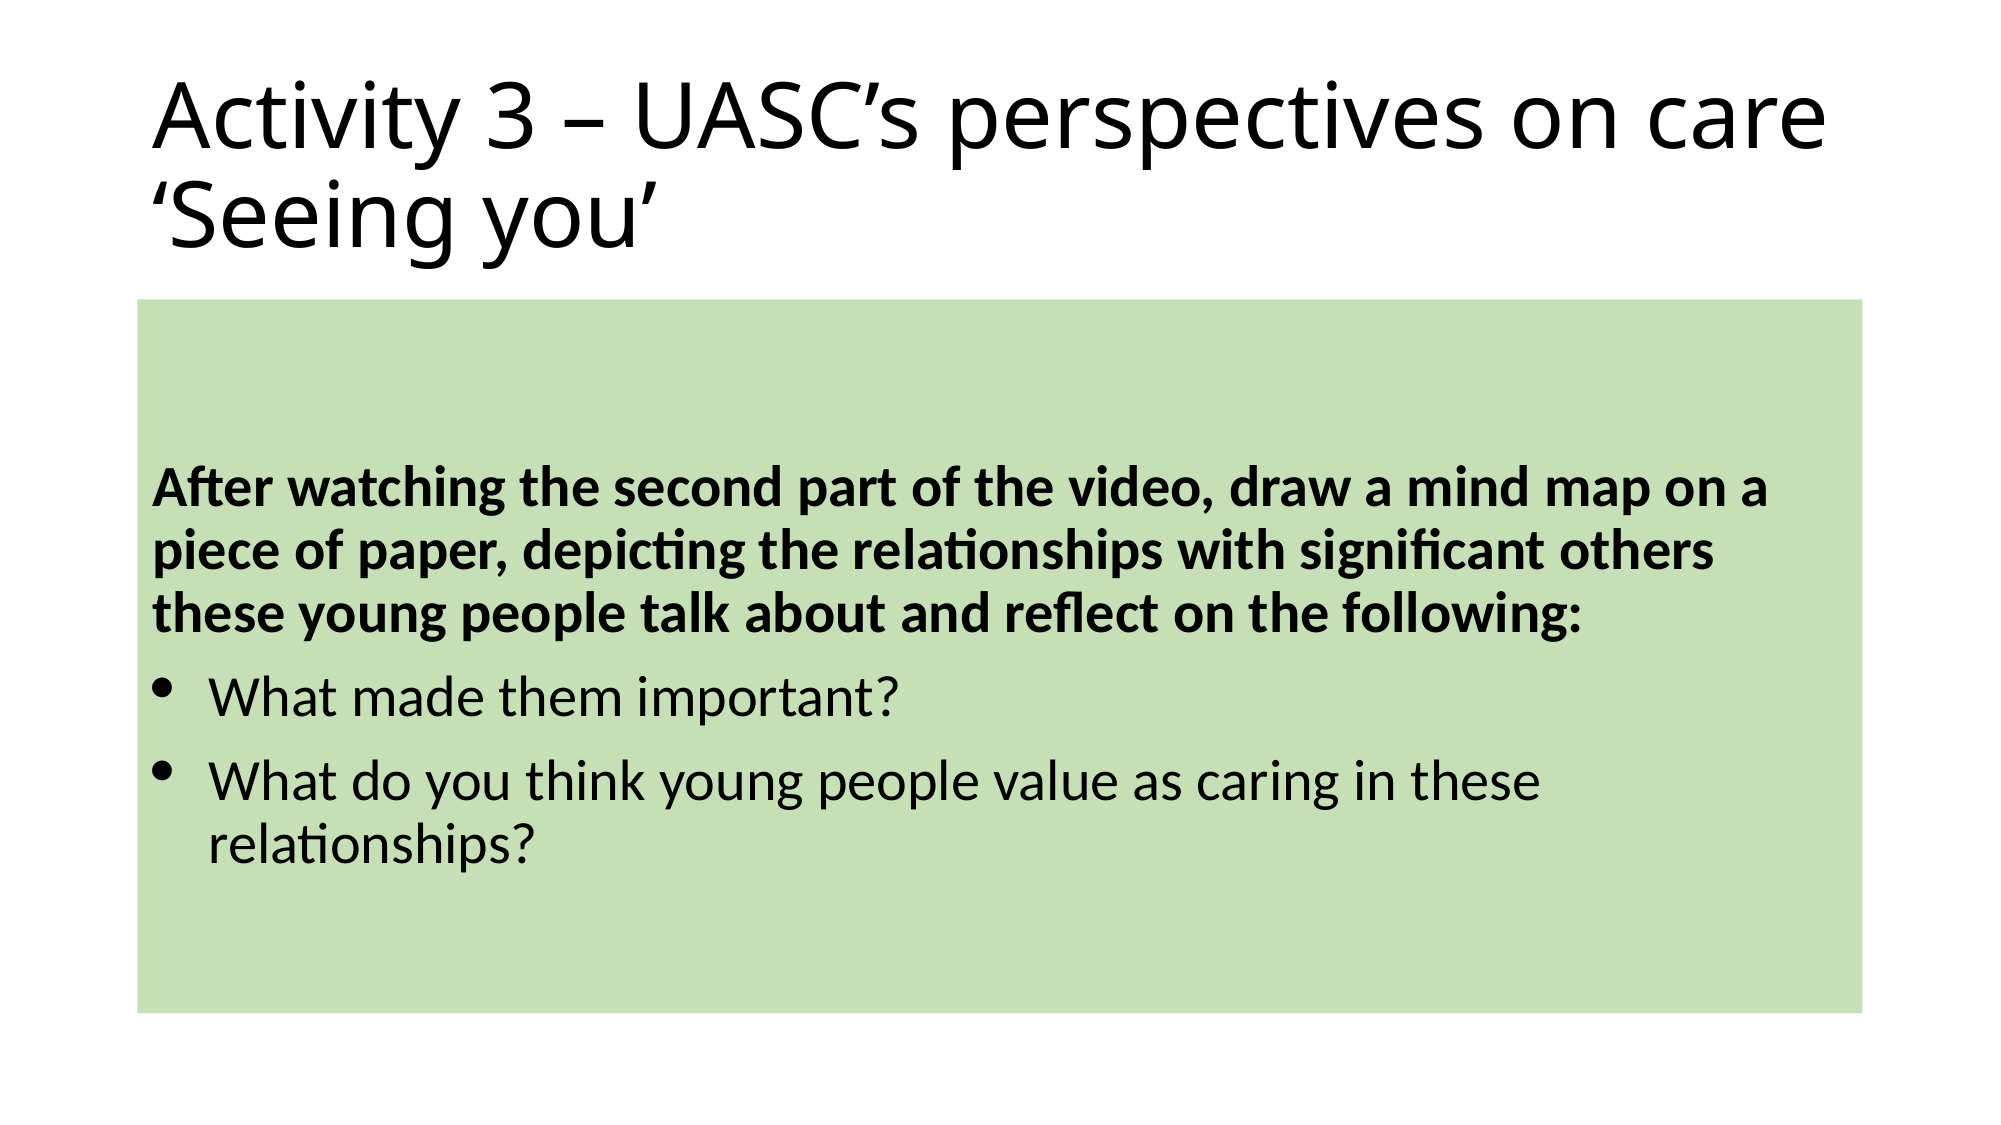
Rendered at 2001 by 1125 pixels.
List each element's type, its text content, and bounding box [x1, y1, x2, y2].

title Activity 3 – UASC’s perspectives on care ‘Seeing you’ [137, 59, 1863, 278]
list After watching the second part of the video, draw a mind map on a piece of paper, depicting the relationships with significant others these young people talk about and reflect on the following: What made them important? What do you think young people value as caring in these relationships? [137, 299, 1863, 1014]
